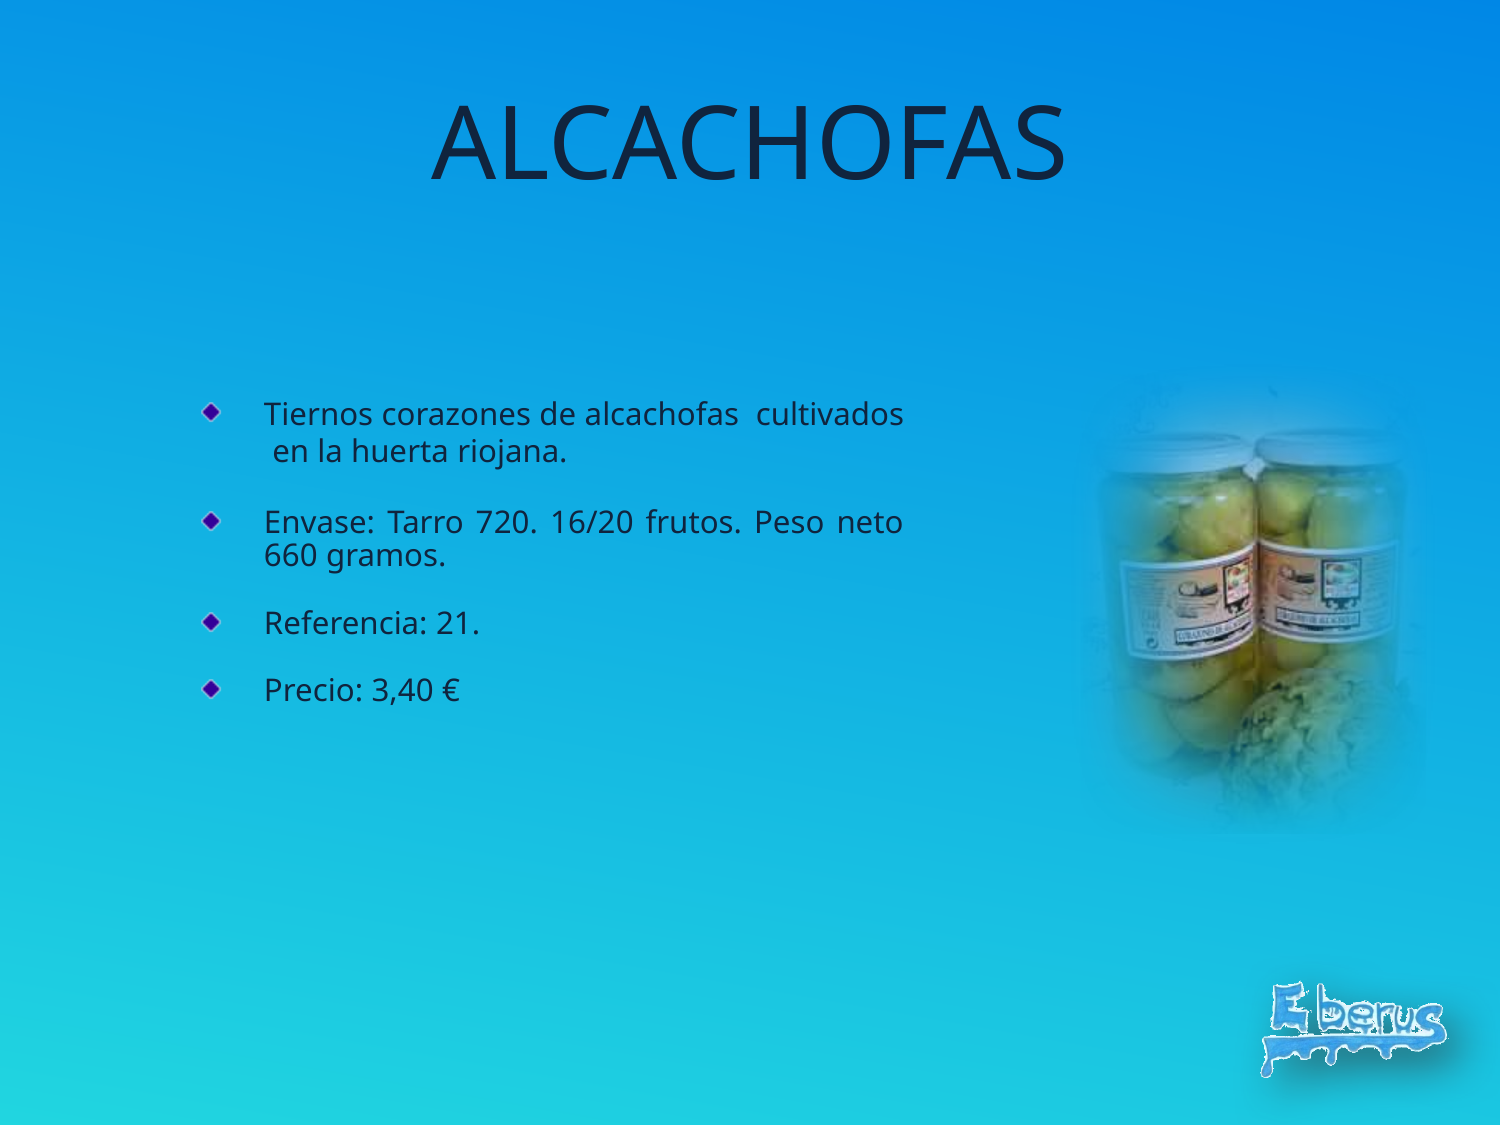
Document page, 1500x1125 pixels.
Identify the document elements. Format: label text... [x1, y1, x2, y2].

picture [202, 403, 221, 422]
picture [202, 512, 221, 531]
picture [200, 678, 223, 701]
picture [1253, 972, 1450, 1089]
text_box Tiernos corazones de alcachofas cultivados en la huerta riojana. Envase: Tarro 720. 16/20 frutos. Peso neto 660 gramos. Referencia: 21. Precio: 3,40 € [175, 386, 926, 716]
title ALCACHOFAS [75, 45, 1425, 233]
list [1080, 373, 1426, 834]
picture [200, 611, 223, 634]
